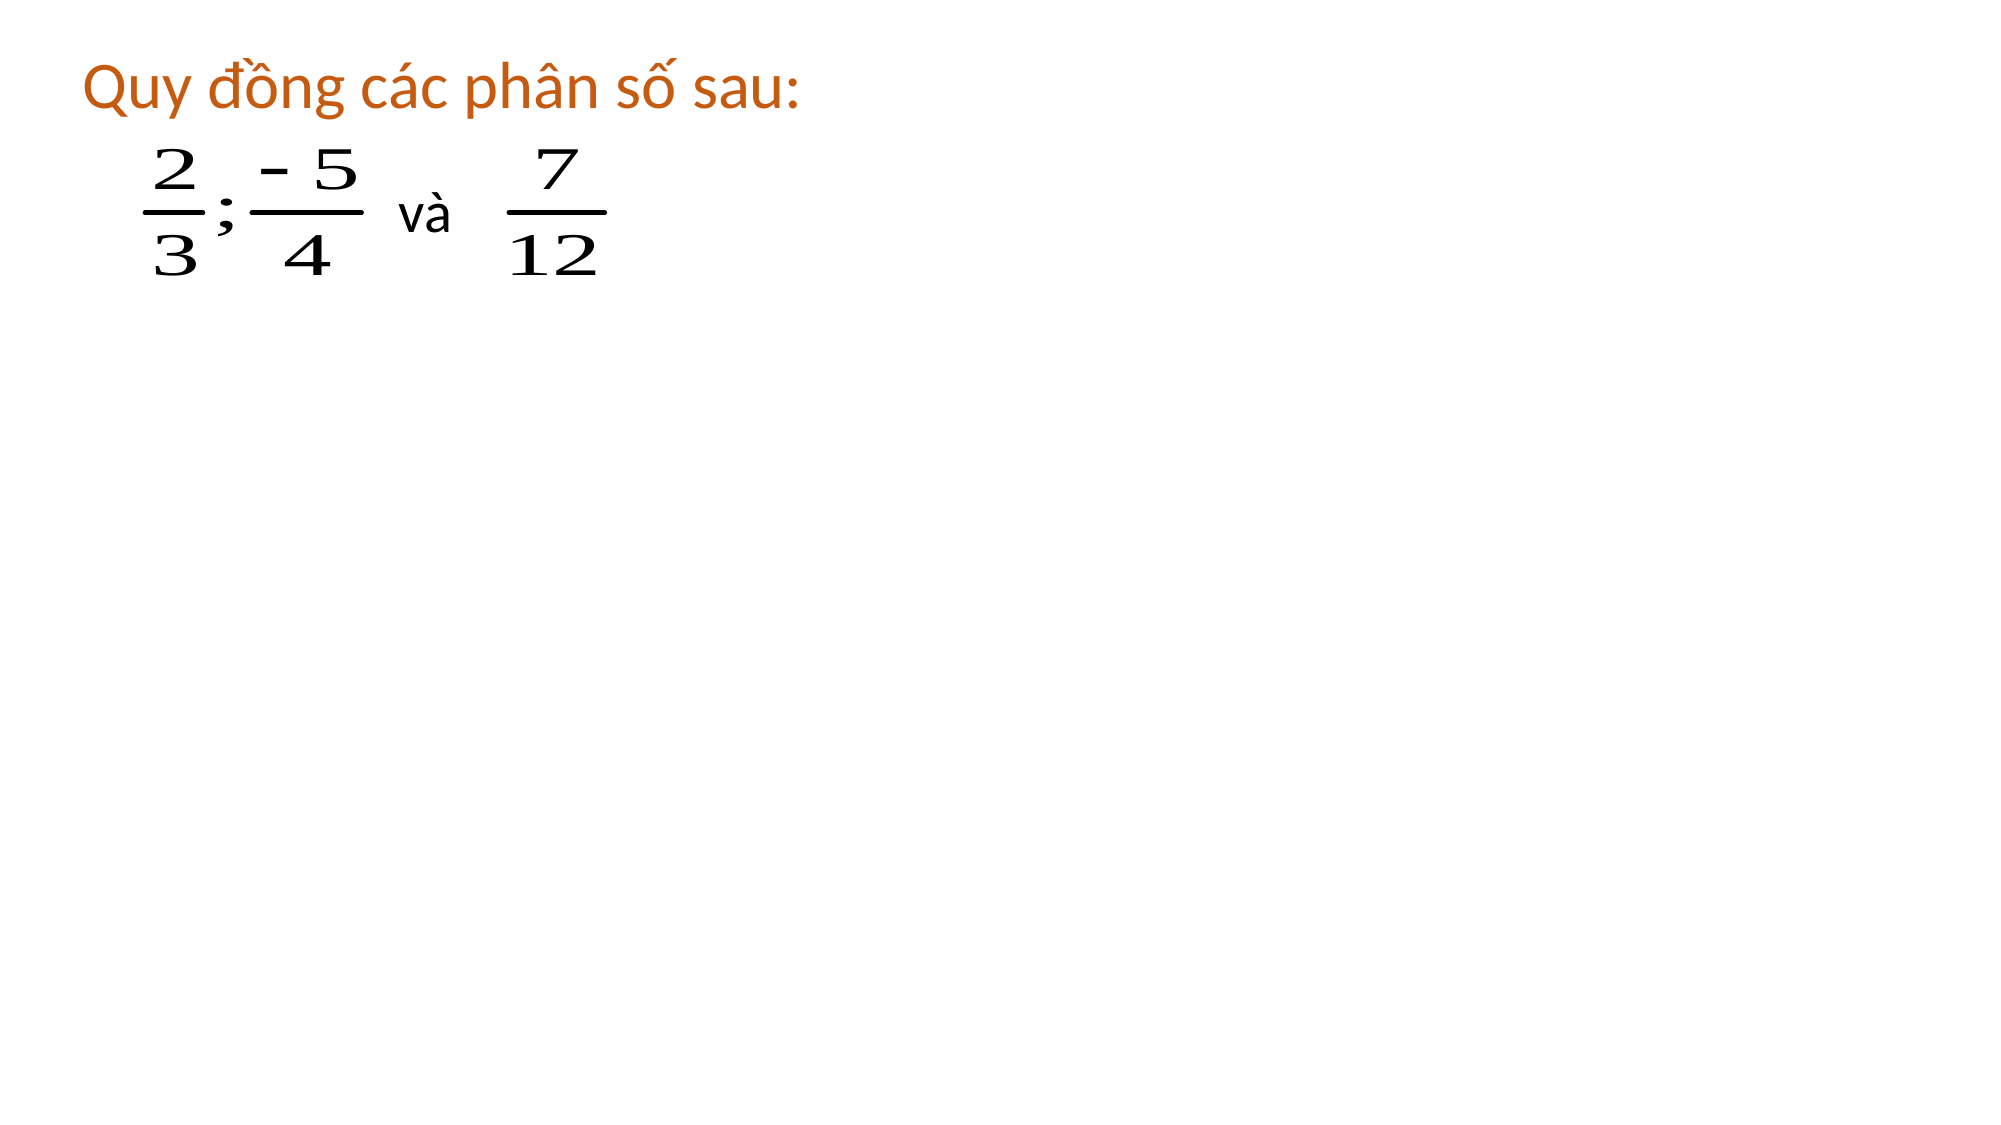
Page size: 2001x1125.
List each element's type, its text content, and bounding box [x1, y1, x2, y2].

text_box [493, 130, 622, 289]
text_box Quy đồng các phân số sau: [67, 34, 944, 129]
text_box và [383, 166, 487, 252]
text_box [129, 130, 378, 289]
